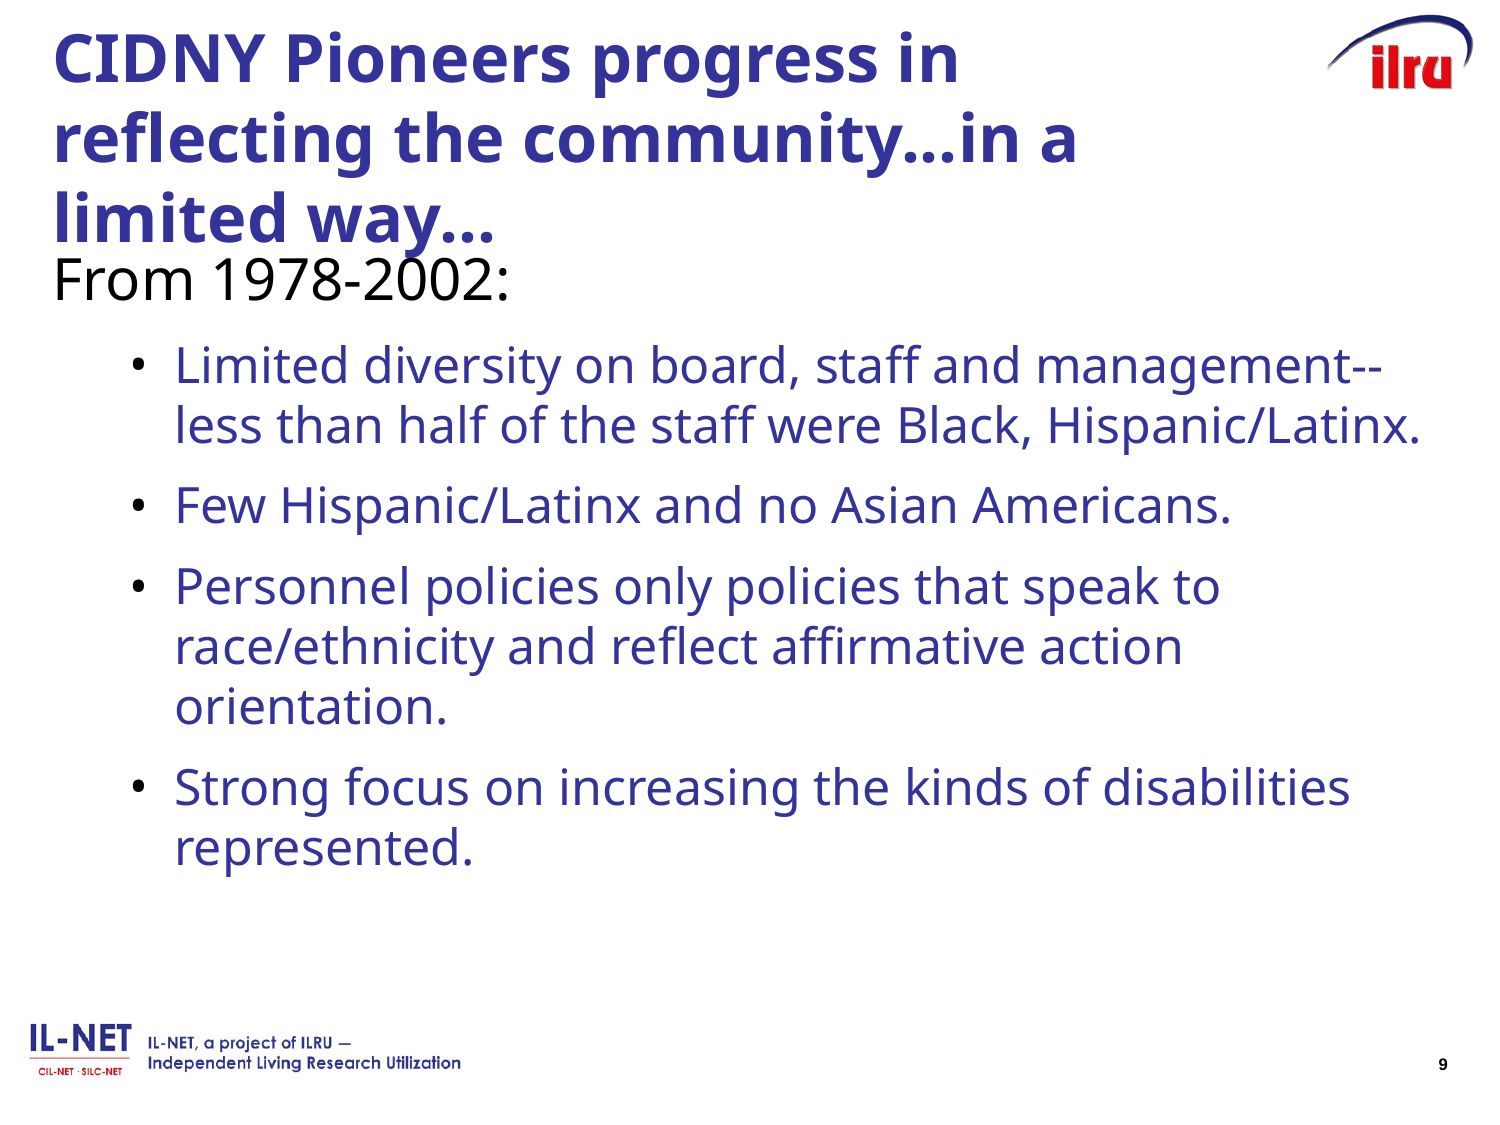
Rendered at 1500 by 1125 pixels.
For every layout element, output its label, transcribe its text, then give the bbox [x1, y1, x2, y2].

picture [12, 1005, 478, 1092]
picture [1325, 12, 1488, 90]
title CIDNY Pioneers progress in reflecting the community...in a limited way... [37, 40, 1300, 231]
list From 1978-2002: Limited diversity on board, staff and management--less than half of the staff were Black, Hispanic/Latinx. Few Hispanic/Latinx and no Asian Americans. Personnel policies only policies that speak to race/ethnicity and reflect affirmative action orientation. Strong focus on increasing the kinds of disabilities represented. [37, 234, 1463, 1000]
